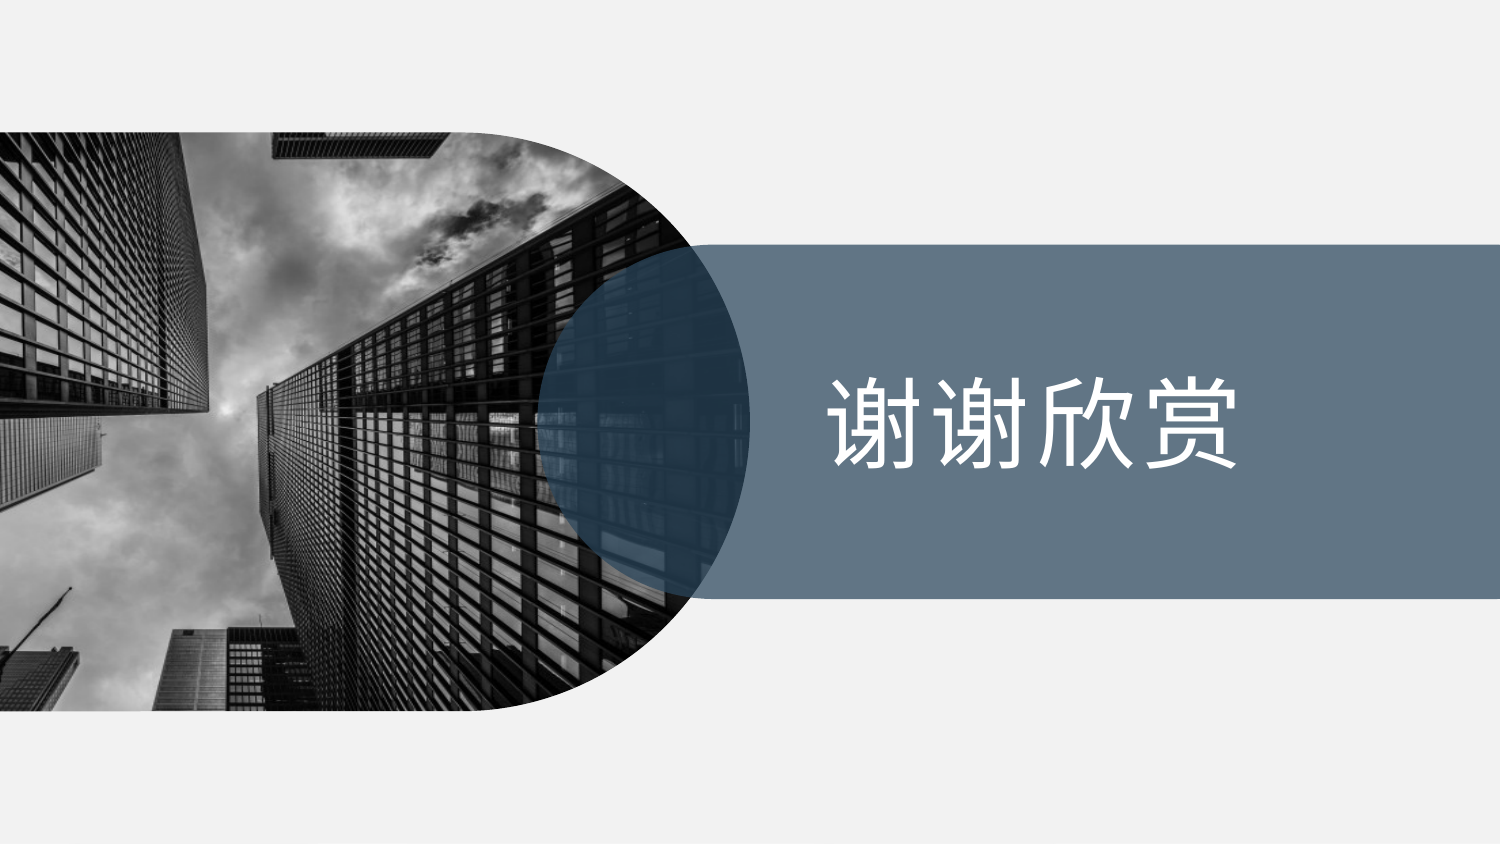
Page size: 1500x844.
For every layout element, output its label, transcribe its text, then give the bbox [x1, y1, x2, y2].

text_box 谢谢欣赏 [809, 353, 1270, 489]
text_box [535, 242, 1500, 602]
text_box [0, 130, 692, 714]
